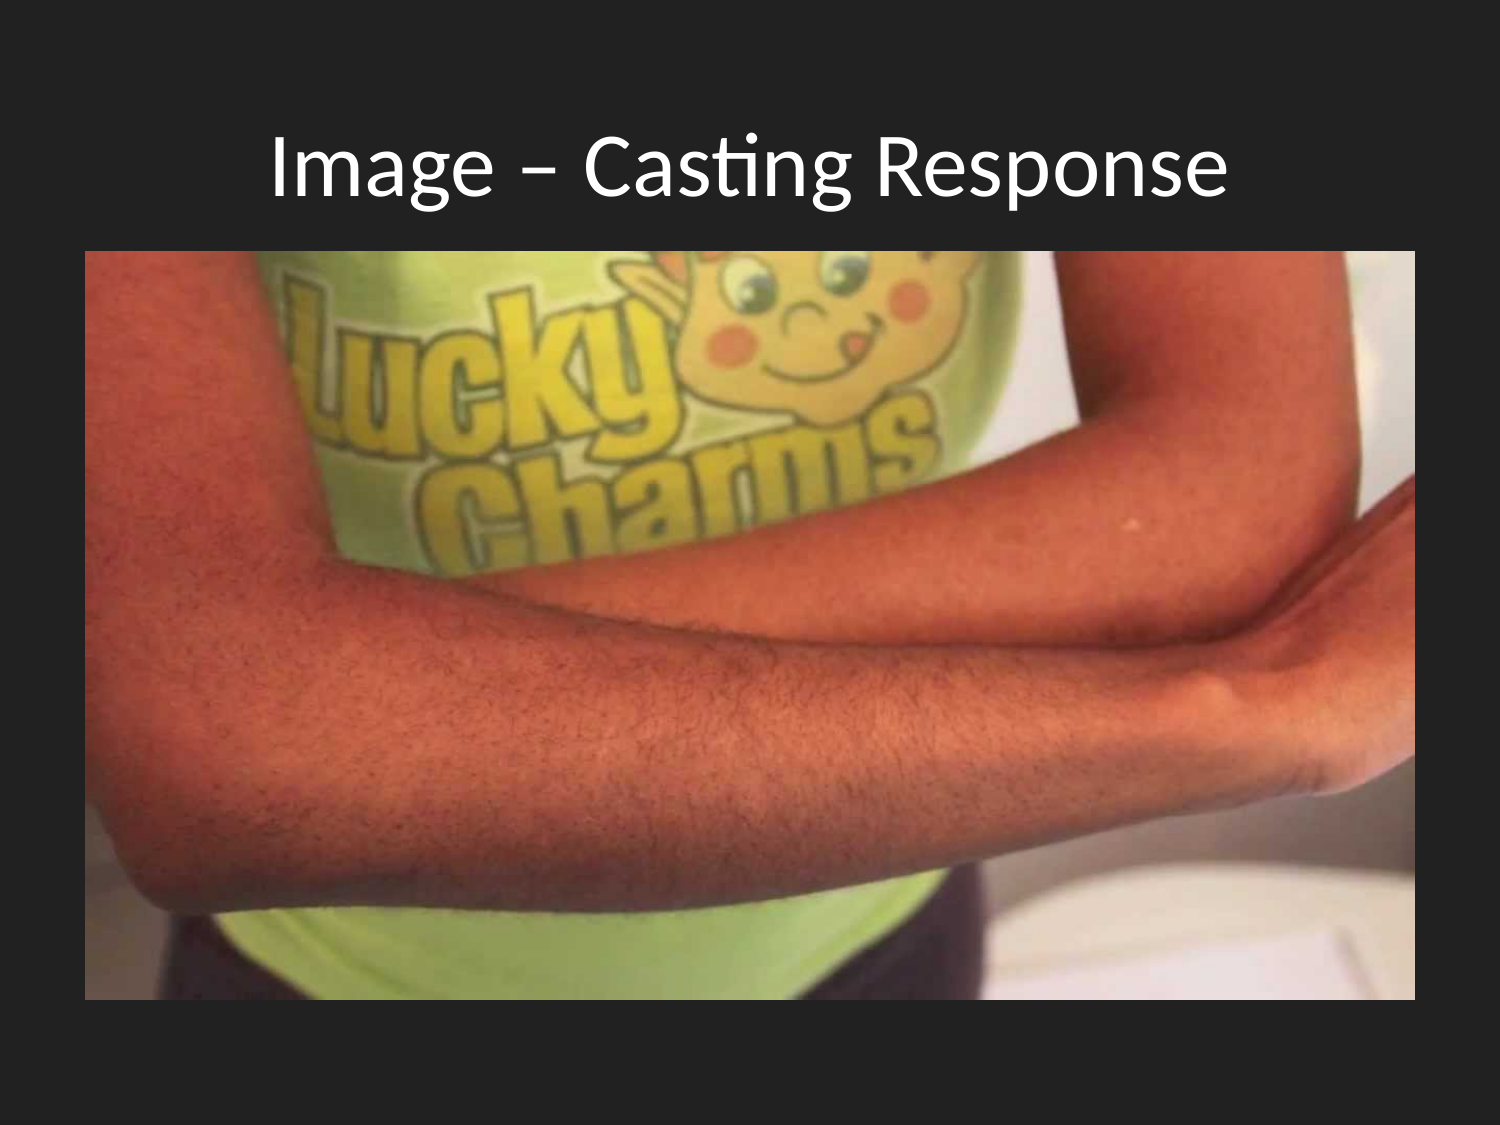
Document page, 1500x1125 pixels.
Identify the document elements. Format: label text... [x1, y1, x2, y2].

picture [85, 251, 1415, 1000]
title Image – Casting Response [51, 97, 1449, 223]
